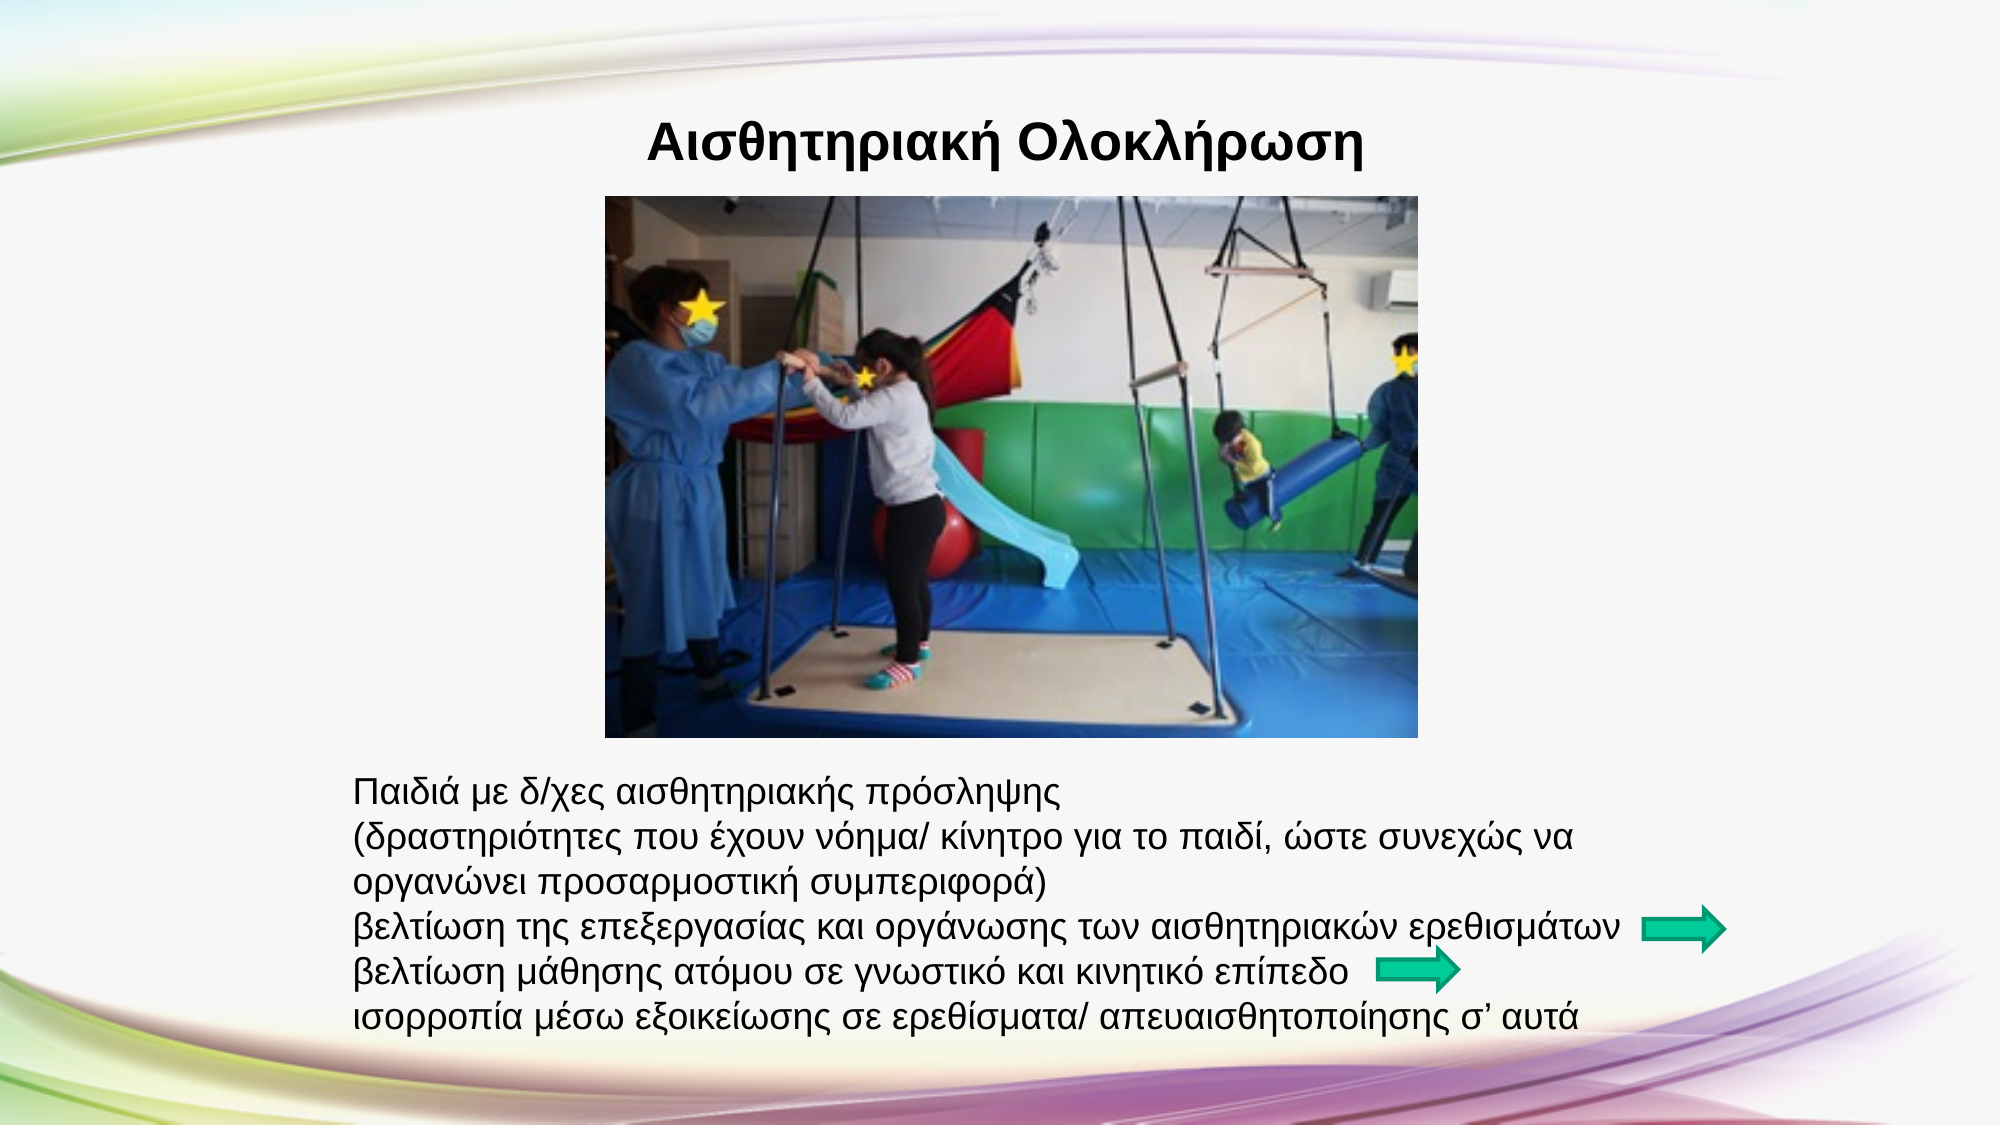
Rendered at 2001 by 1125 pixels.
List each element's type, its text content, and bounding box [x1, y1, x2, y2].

text_box Αισθητηριακή Ολοκλήρωση [338, 44, 1675, 233]
text_box [1641, 904, 1727, 954]
text_box [358, 767, 1727, 1063]
text_box Παιδιά με δ/χες αισθητηριακής πρόσληψης (δραστηριότητες που έχουν νόημα/ κίνητρο για το παιδί, ώστε συνεχώς να οργανώνει προσαρμοστική συμπεριφορά) βελτίωση της επεξεργασίας και οργάνωσης των αισθητηριακών ερεθισμάτων βελτίωση μάθησης ατόμου σε γνωστικό και κινητικό επίπεδο ισορροπία μέσω εξοικείωσης σε ερεθίσματα/ απευαισθητοποίησης σ’ αυτά [338, 760, 1638, 1045]
text_box [1375, 944, 1462, 995]
picture [0, 0, 2001, 1125]
